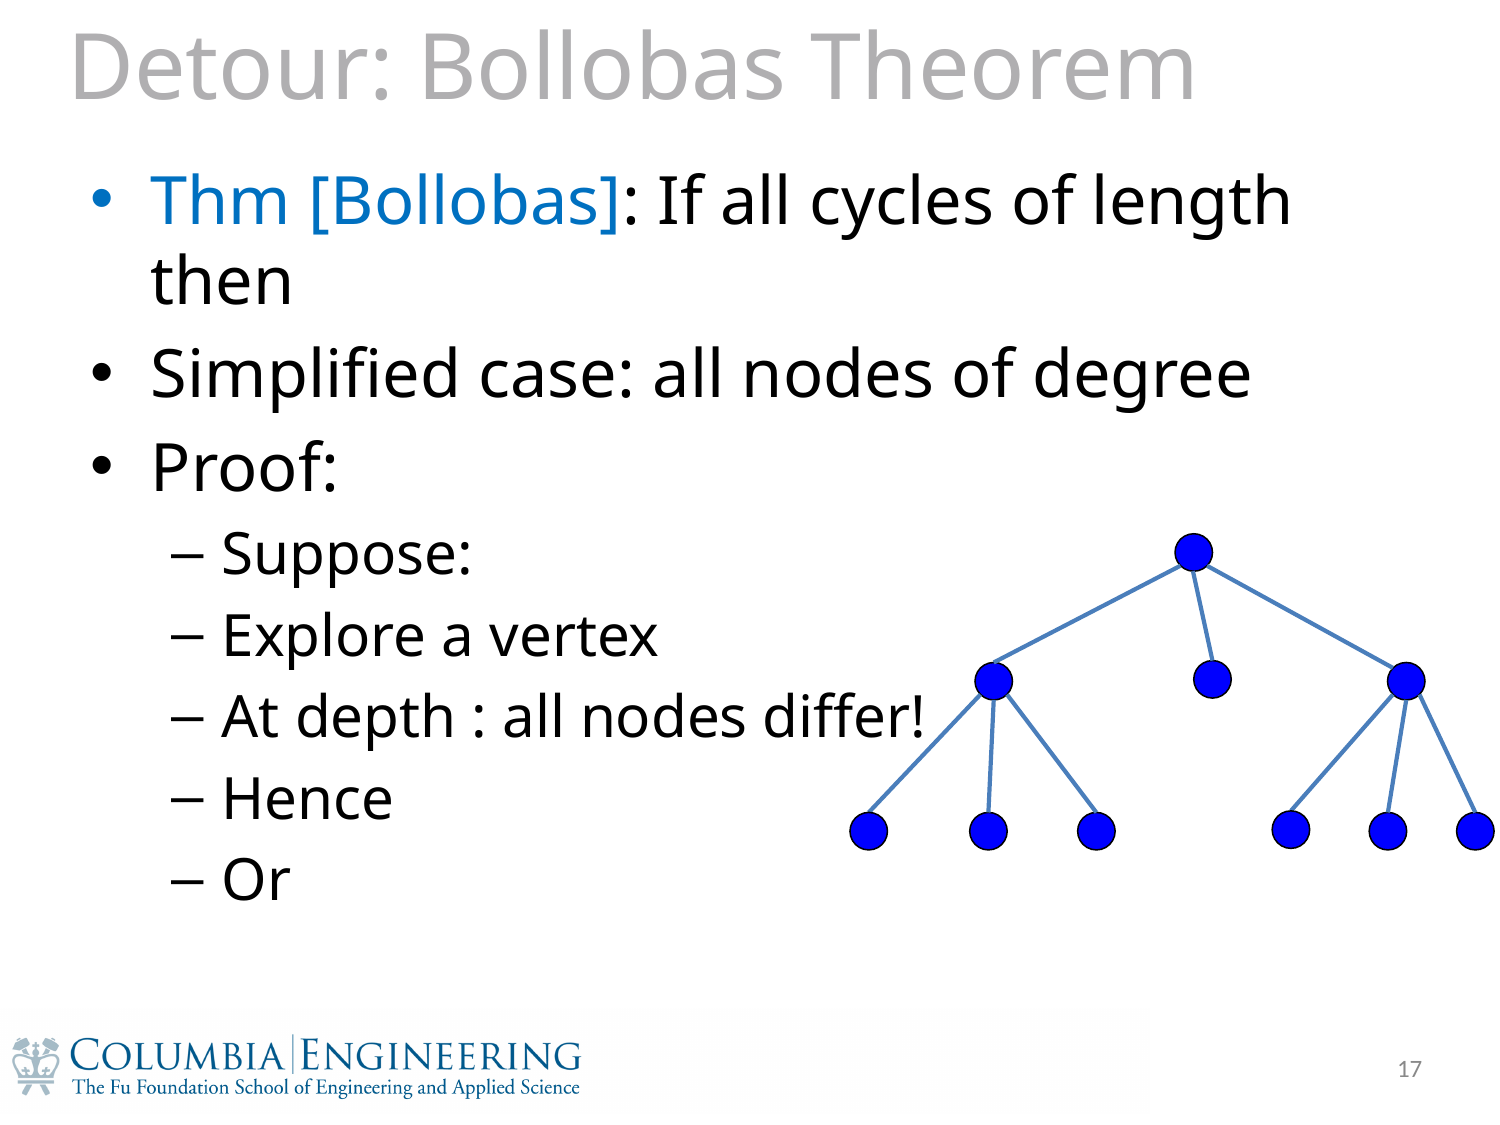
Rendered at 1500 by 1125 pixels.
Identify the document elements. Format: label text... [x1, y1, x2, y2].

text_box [1419, 694, 1476, 813]
text_box [1369, 819, 1407, 850]
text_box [993, 565, 1181, 663]
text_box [1192, 570, 1202, 661]
text_box [1175, 533, 1213, 571]
text_box [975, 663, 1013, 700]
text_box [988, 699, 994, 813]
text_box [969, 815, 1008, 850]
text_box [1077, 813, 1116, 850]
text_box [868, 694, 981, 813]
text_box [1456, 813, 1495, 850]
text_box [1387, 699, 1407, 813]
text_box [1387, 662, 1426, 700]
picture [0, 1008, 1150, 1114]
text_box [1290, 694, 1394, 812]
text_box [1272, 811, 1310, 849]
text_box [1193, 668, 1232, 699]
slide_number 17 [1087, 1037, 1438, 1098]
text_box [1006, 694, 1097, 813]
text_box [1206, 565, 1394, 669]
text_box [849, 813, 888, 850]
title Detour: Bollobas Theorem [52, 0, 1425, 105]
